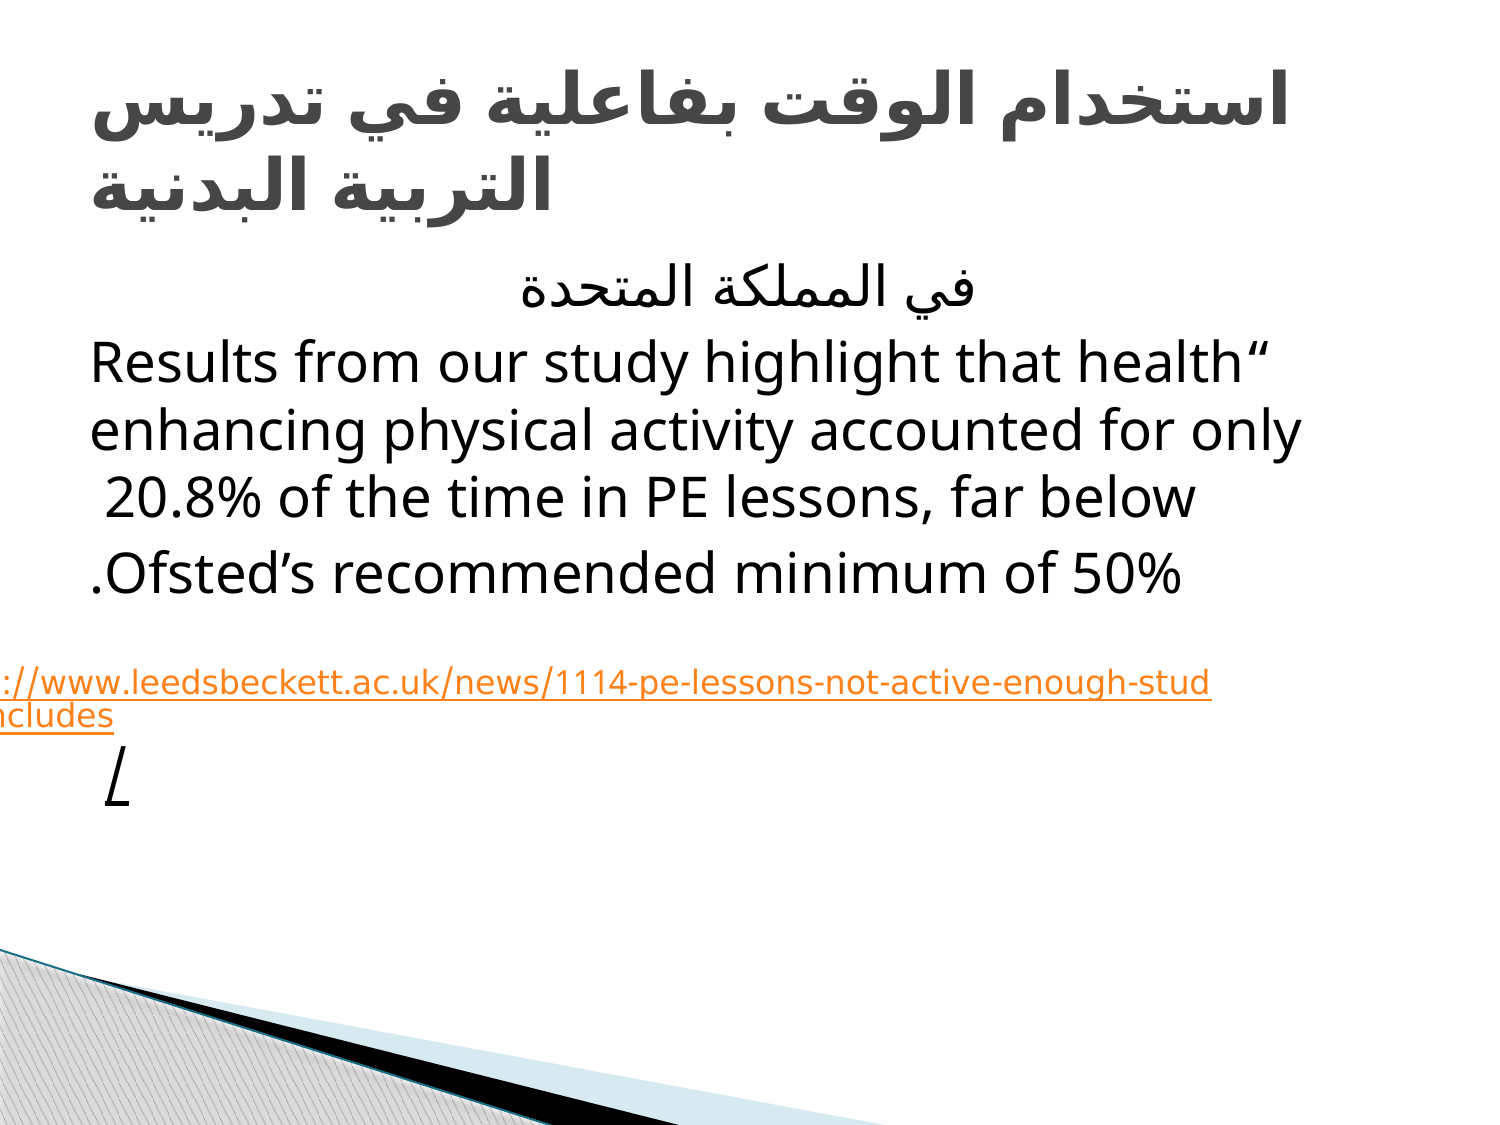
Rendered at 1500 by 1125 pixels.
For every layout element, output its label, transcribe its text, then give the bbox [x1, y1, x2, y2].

list في المملكة المتحدة “Results from our study highlight that health enhancing physical activity accounted for only 20.8% of the time in PE lessons, far below Ofsted’s recommended minimum of 50%. https://www.leedsbeckett.ac.uk/news/1114-pe-lessons-not-active-enough-study-concludes/ [75, 243, 1425, 986]
title استخدام الوقت بفاعلية في تدريس التربية البدنية [75, 45, 1425, 233]
